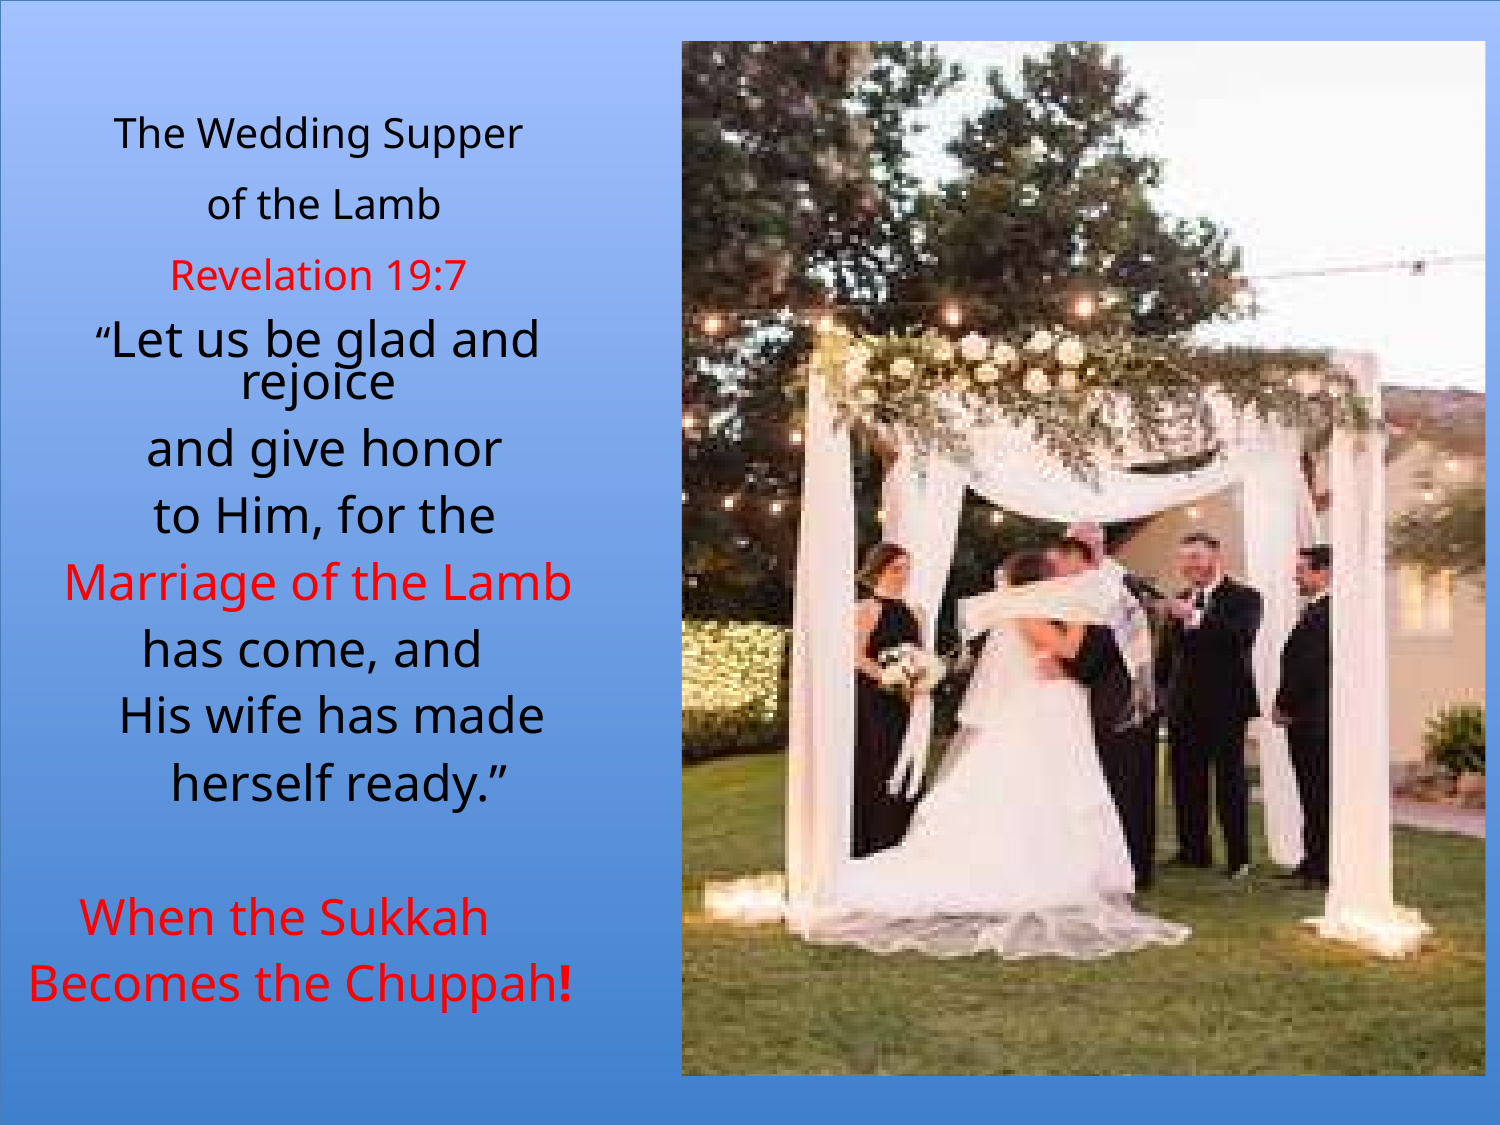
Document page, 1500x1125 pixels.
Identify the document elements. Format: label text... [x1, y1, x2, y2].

picture [681, 41, 1486, 1077]
text_box [0, 0, 1500, 1125]
text_box The Wedding Supper of the Lamb Revelation 19:7 “Let us be glad and rejoice and give honor to Him, for the Marriage of the Lamb has come, and His wife has made herself ready.” When the Sukkah Becomes the Chuppah! [0, 99, 638, 1018]
